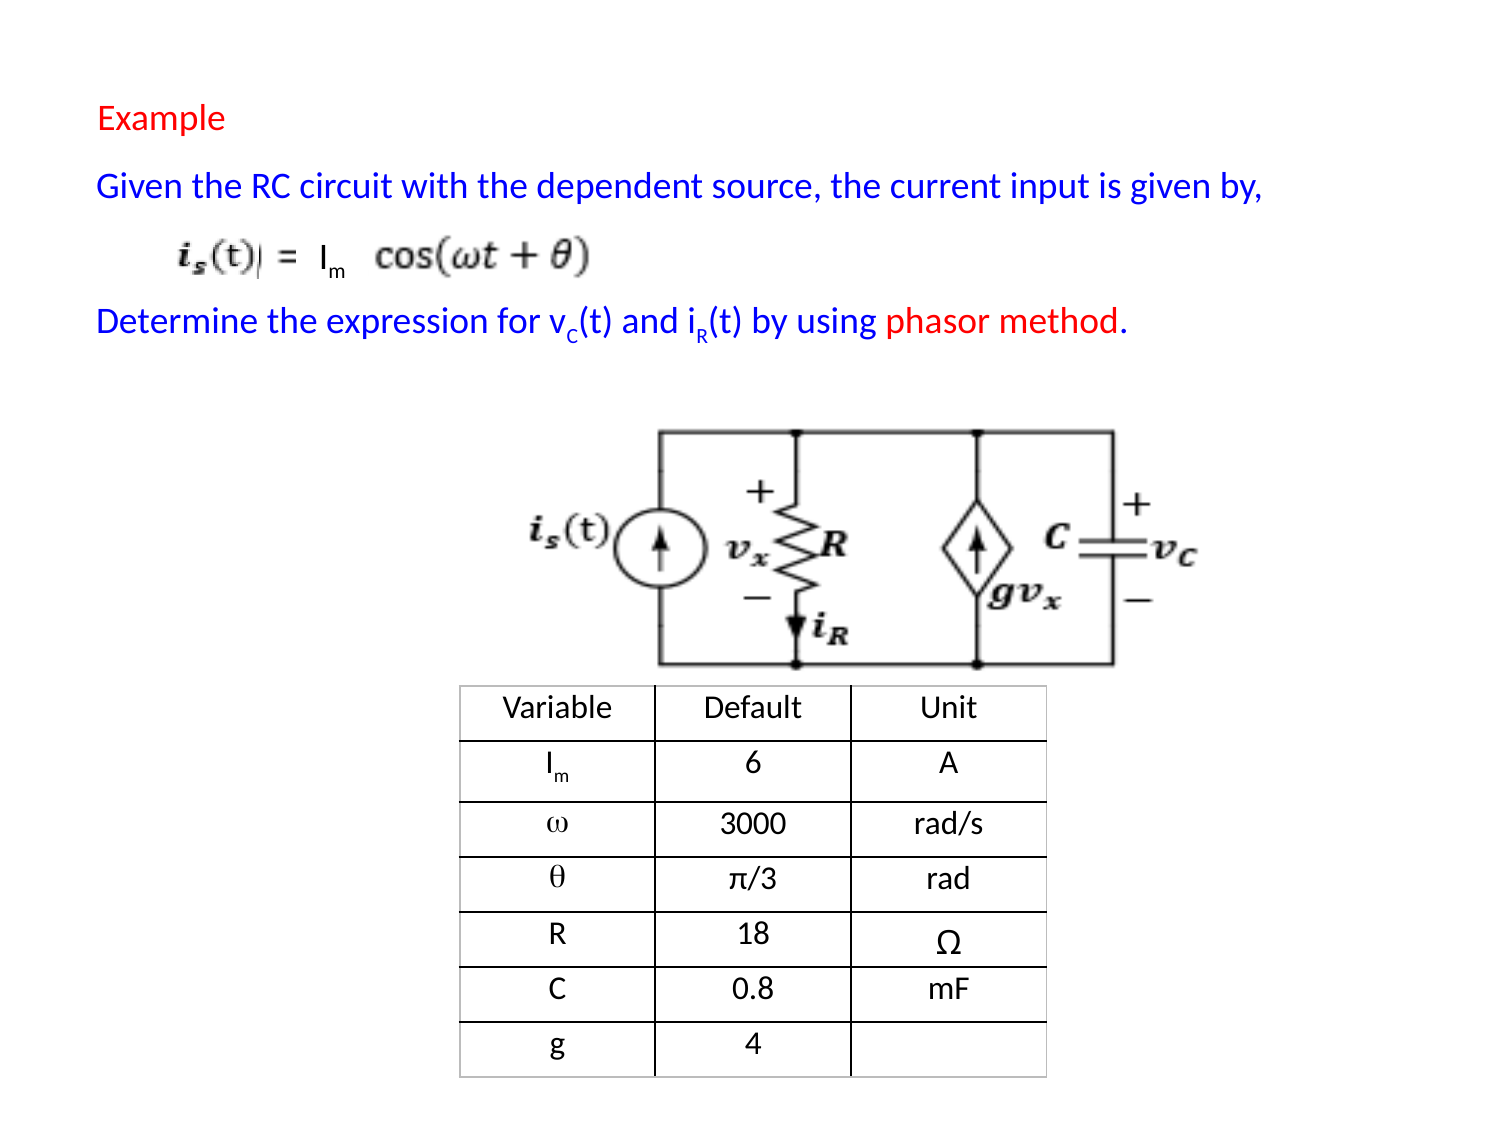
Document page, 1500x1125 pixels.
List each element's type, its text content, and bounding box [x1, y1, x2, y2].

table_cell π/3 [656, 858, 850, 911]
table_cell rad/s [852, 803, 1046, 856]
table_cell mF [852, 968, 1046, 1021]
table_cell Im [461, 742, 654, 801]
table_cell 18 [656, 913, 850, 966]
table_cell [852, 1023, 1046, 1076]
table_cell 3000 [656, 803, 850, 856]
table_cell 6 [656, 742, 850, 801]
table_cell Ω [852, 913, 1046, 966]
table_cell rad [852, 858, 1046, 911]
picture [487, 387, 1237, 705]
table_cell  [461, 803, 654, 856]
table_header Default [656, 713, 850, 740]
table_cell 4 [656, 1023, 850, 1076]
table_cell g [461, 1023, 654, 1076]
text_box [110, 208, 274, 292]
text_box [166, 228, 595, 287]
text_box Given the RC circuit with the dependent source, the current input is given by, Determine the expression for vC(t) and iR(t) by using phasor method. [81, 153, 1425, 355]
table_cell  [461, 858, 654, 911]
table_header Unit [852, 713, 1046, 740]
text_box Example [82, 85, 241, 146]
table_cell 0.8 [656, 968, 850, 1021]
table_header Variable [461, 687, 654, 740]
table_cell C [461, 968, 654, 1021]
table_cell R [461, 913, 654, 966]
table_cell A [852, 742, 1046, 801]
